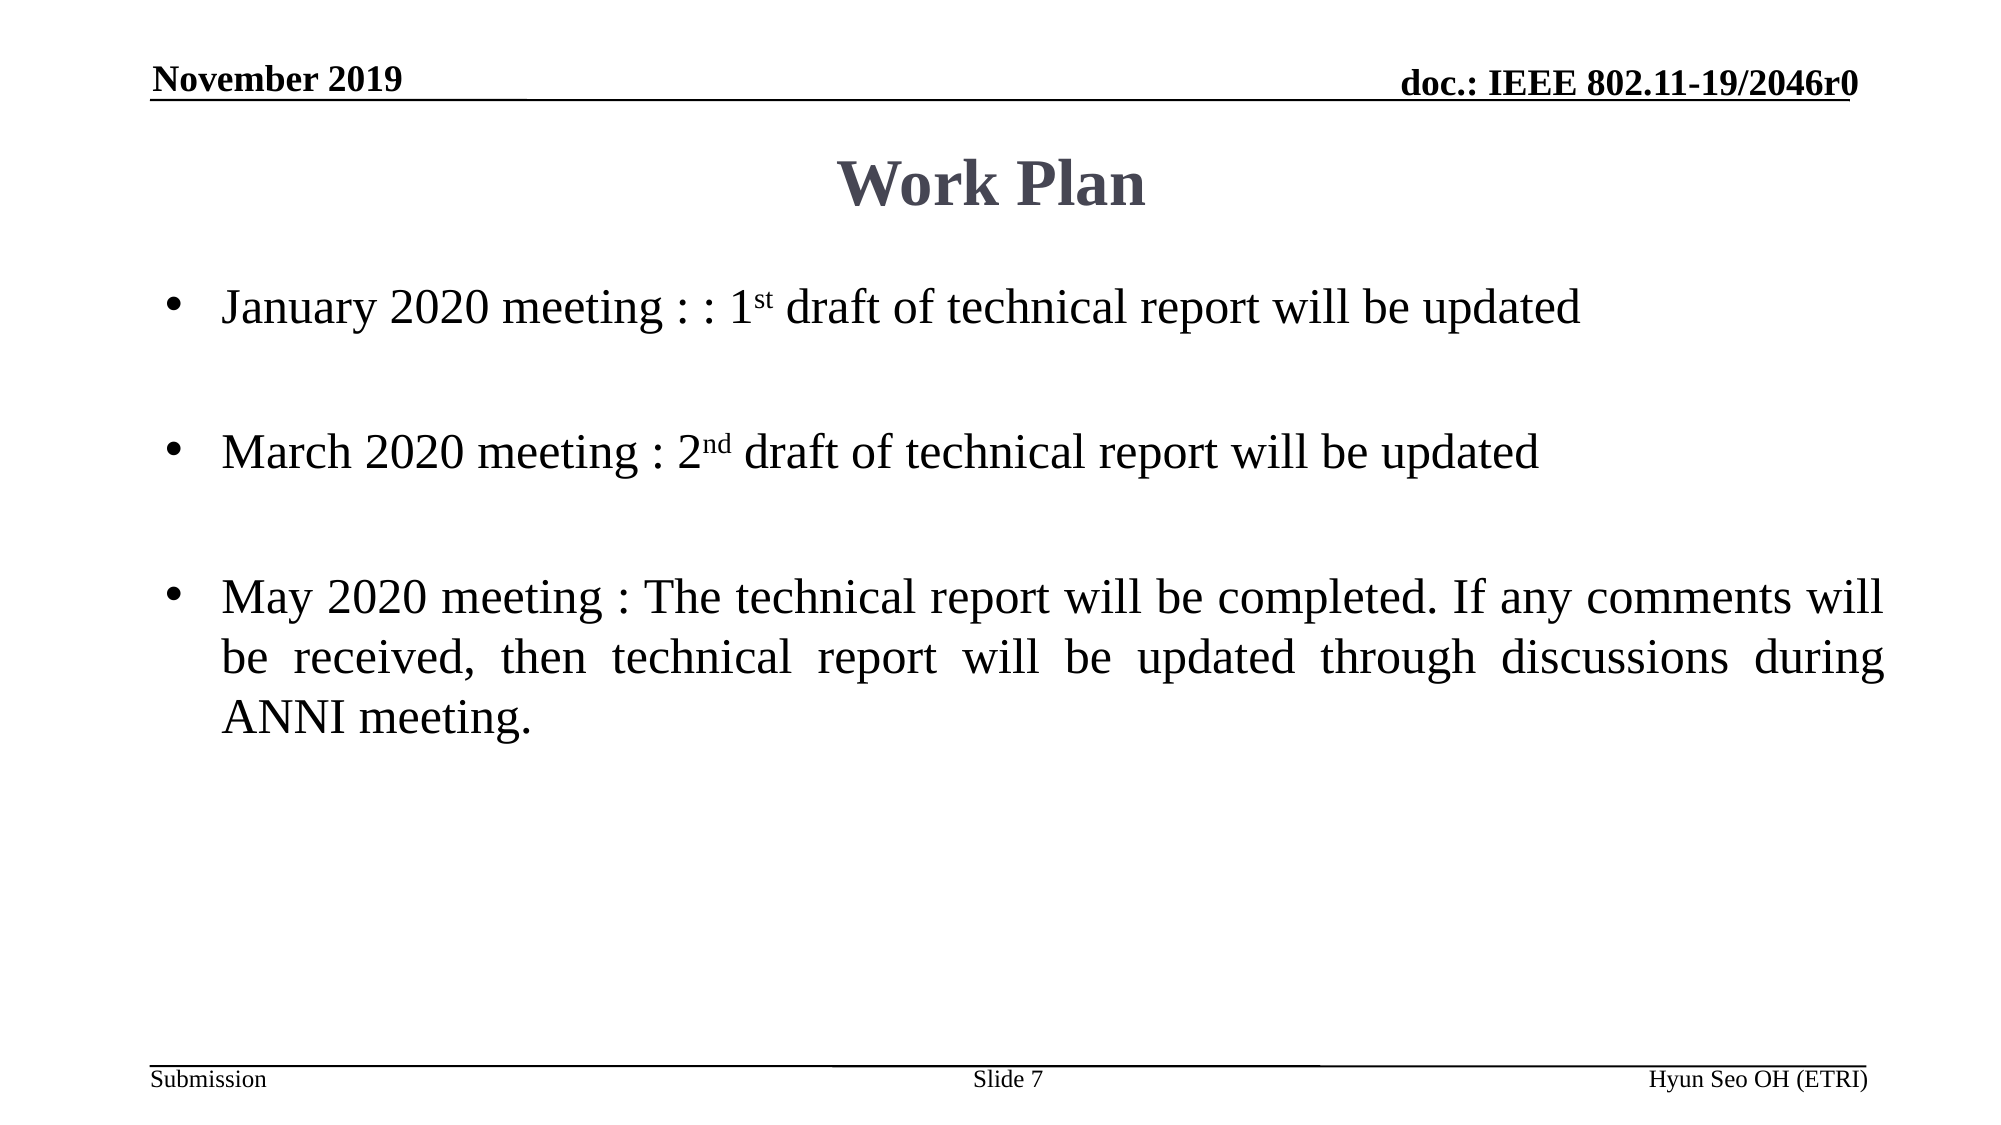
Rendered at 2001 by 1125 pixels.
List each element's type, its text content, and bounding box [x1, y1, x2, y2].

footer Hyun Seo OH (ETRI) [1171, 1061, 1869, 1093]
slide_number Slide 7 [950, 1061, 1067, 1123]
title Work Plan [149, 112, 1850, 245]
list January 2020 meeting : : 1st draft of technical report will be updated March 2020 meeting : 2nd draft of technical report will be updated May 2020 meeting : The technical report will be completed. If any comments will be received, then technical report will be updated through discussions during ANNI meeting. [149, 265, 1902, 1042]
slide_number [152, 54, 563, 100]
